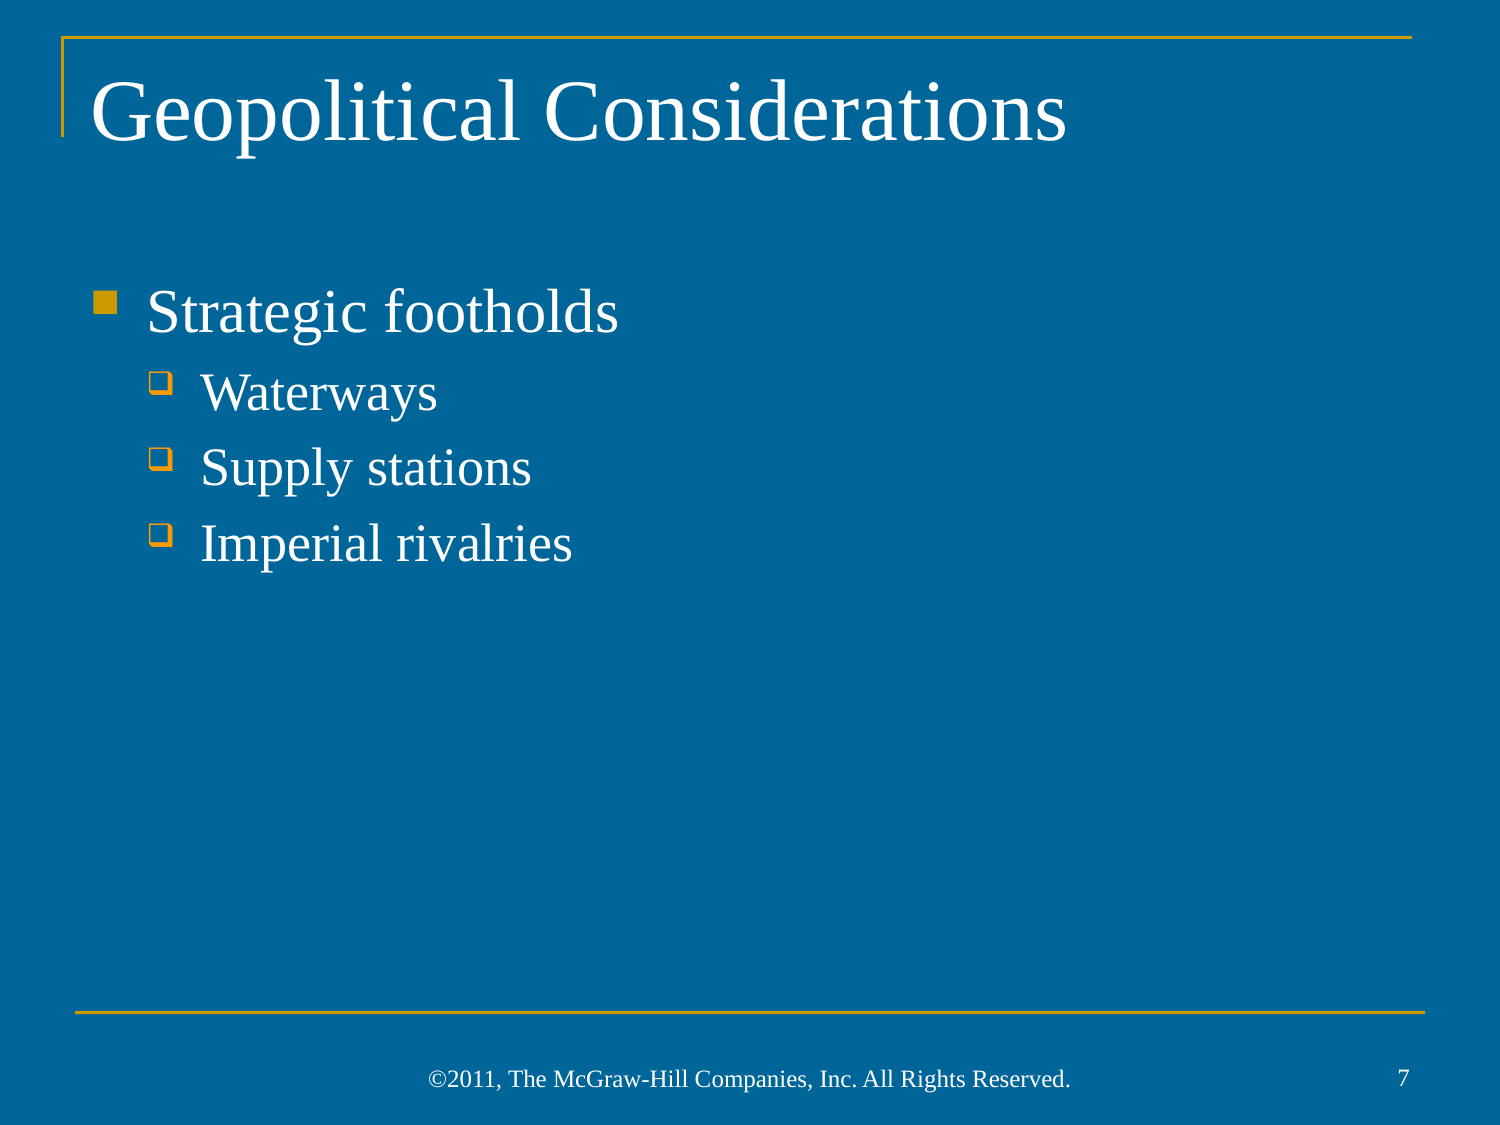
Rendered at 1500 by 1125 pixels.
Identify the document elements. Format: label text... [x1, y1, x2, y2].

title Geopolitical Considerations [74, 45, 1426, 233]
slide_number 7 [1074, 1023, 1426, 1100]
footer ©2011, The McGraw-Hill Companies, Inc. All Rights Reserved. [324, 1024, 1176, 1101]
list Strategic footholds Waterways Supply stations Imperial rivalries [74, 262, 1426, 1006]
